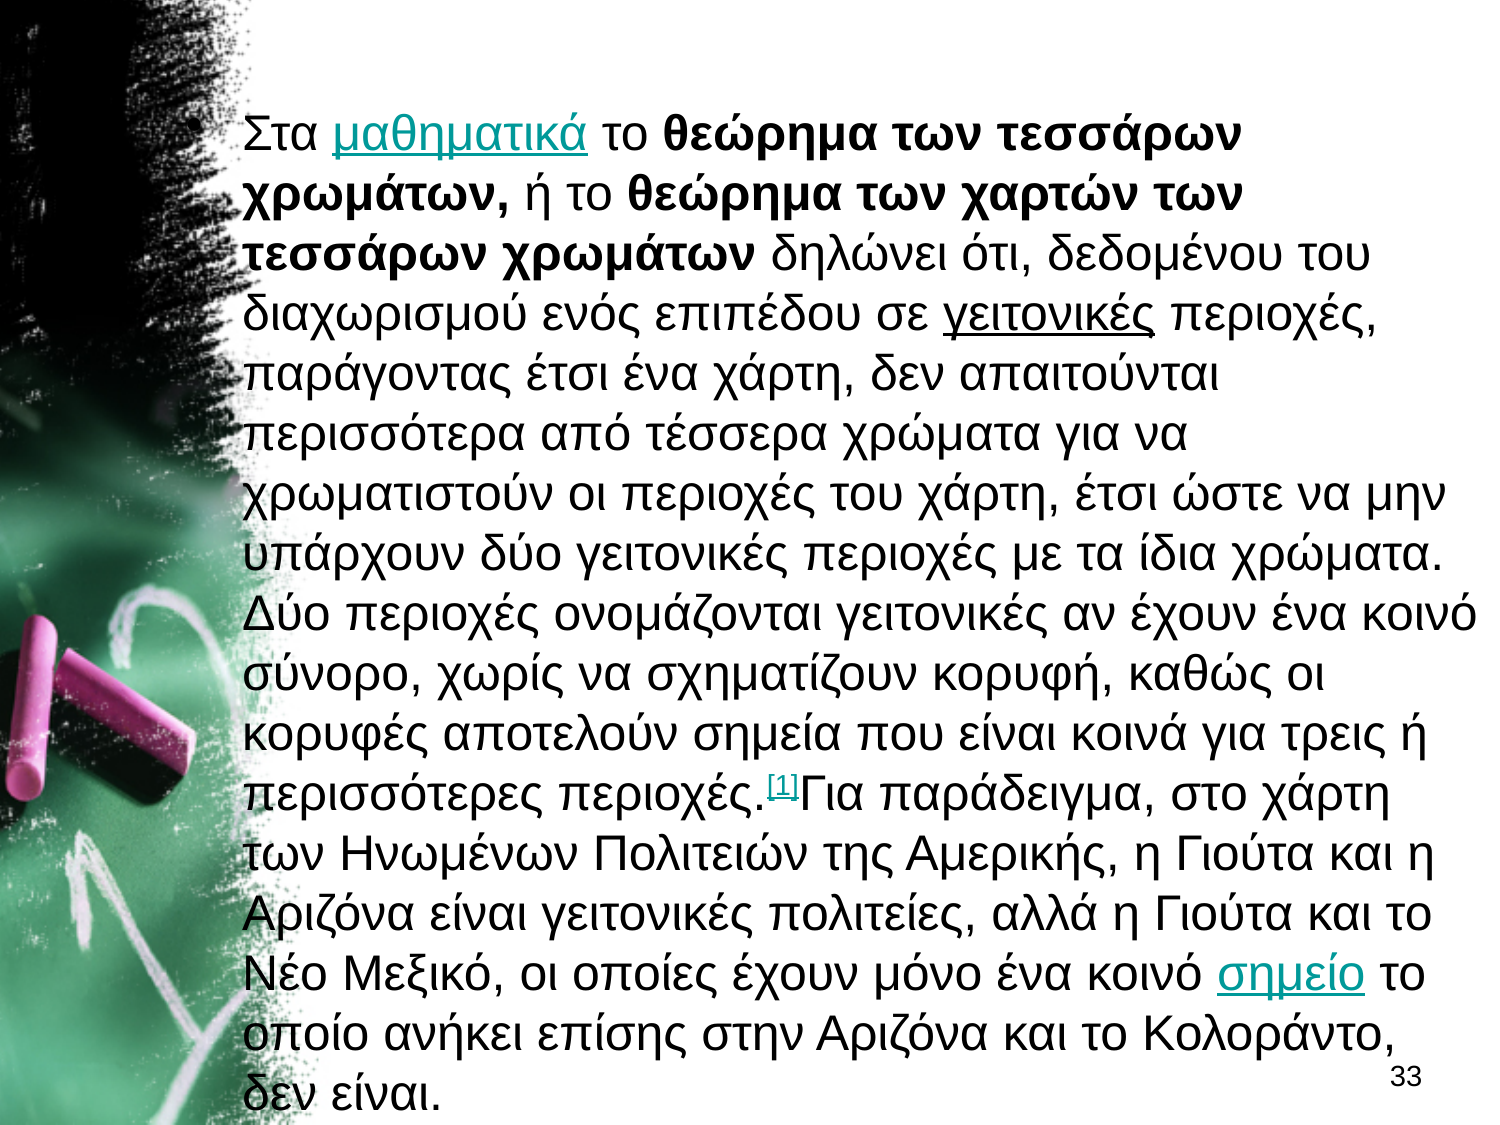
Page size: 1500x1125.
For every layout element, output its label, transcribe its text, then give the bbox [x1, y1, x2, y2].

picture [0, 0, 1500, 1125]
list Στα μαθηματικά το θεώρημα των τεσσάρων χρωμάτων, ή το θεώρημα των χαρτών των τεσσάρων χρωμάτων δηλώνει ότι, δεδομένου του διαχωρισμού ενός επιπέδου σε γειτονικές περιοχές, παράγοντας έτσι ένα χάρτη, δεν απαιτούνται περισσότερα από τέσσερα χρώματα για να χρωματιστούν οι περιοχές του χάρτη, έτσι ώστε να μην υπάρχουν δύο γειτονικές περιοχές με τα ίδια χρώματα. Δύο περιοχές ονομάζονται γειτονικές αν έχουν ένα κοινό σύνορο, χωρίς να σχηματίζουν κορυφή, καθώς οι κορυφές αποτελούν σημεία που είναι κοινά για τρεις ή περισσότερες περιοχές.[1]Για παράδειγμα, στο χάρτη των Ηνωμένων Πολιτειών της Αμερικής, η Γιούτα και η Αριζόνα είναι γειτονικές πολιτείες, αλλά η Γιούτα και το Νέο Μεξικό, οι οποίες έχουν μόνο ένα κοινό σημείο το οποίο ανήκει επίσης στην Αριζόνα και το Κολοράντο, δεν είναι. [170, 92, 1500, 980]
slide_number 33 [1212, 1049, 1438, 1125]
